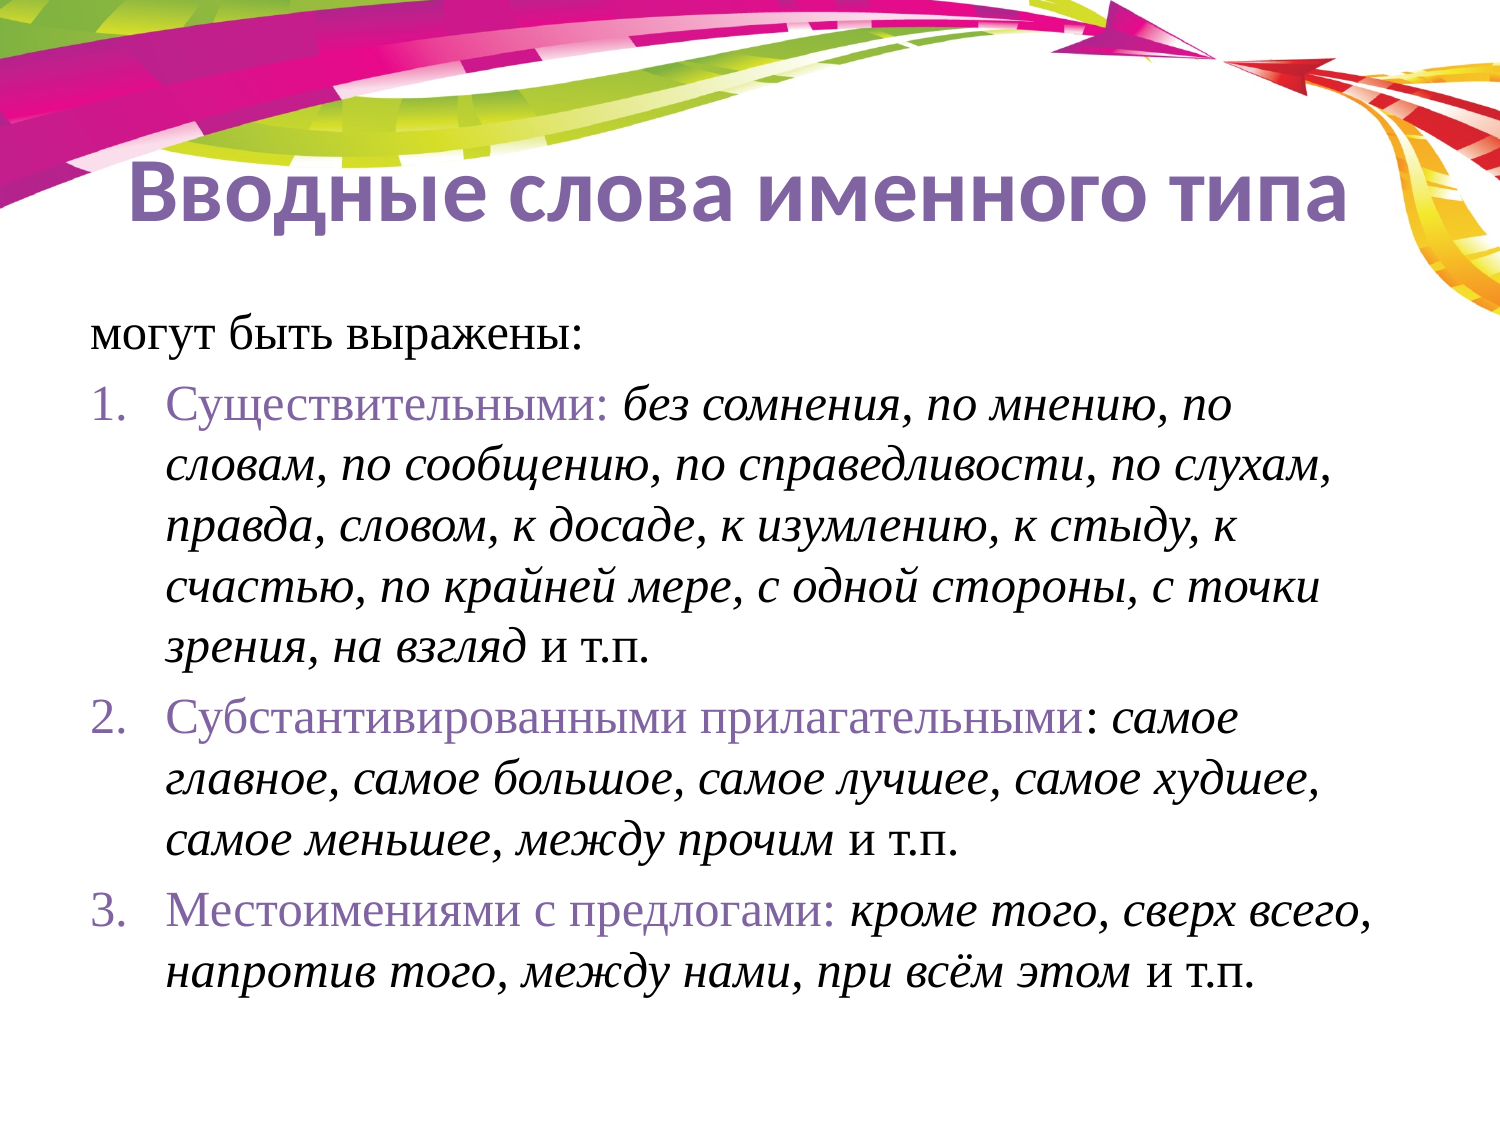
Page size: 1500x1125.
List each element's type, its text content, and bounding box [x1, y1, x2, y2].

picture [0, 0, 1500, 1124]
title Вводные слова именного типа [74, 101, 1426, 268]
list могут быть выражены: Существительными: без сомнения, по мнению, по словам, по сообщению, по справедливости, по слухам, правда, словом, к досаде, к изумлению, к стыду, к счастью, по крайней мере, с одной стороны, с точки зрения, на взгляд и т.п. Субстантивированными прилагательными: самое главное, самое большое, самое лучшее, самое худшее, самое меньшее, между прочим и т.п. Местоимениями с предлогами: кроме того, сверх всего, напротив того, между нами, при всём этом и т.п. [74, 290, 1426, 1006]
